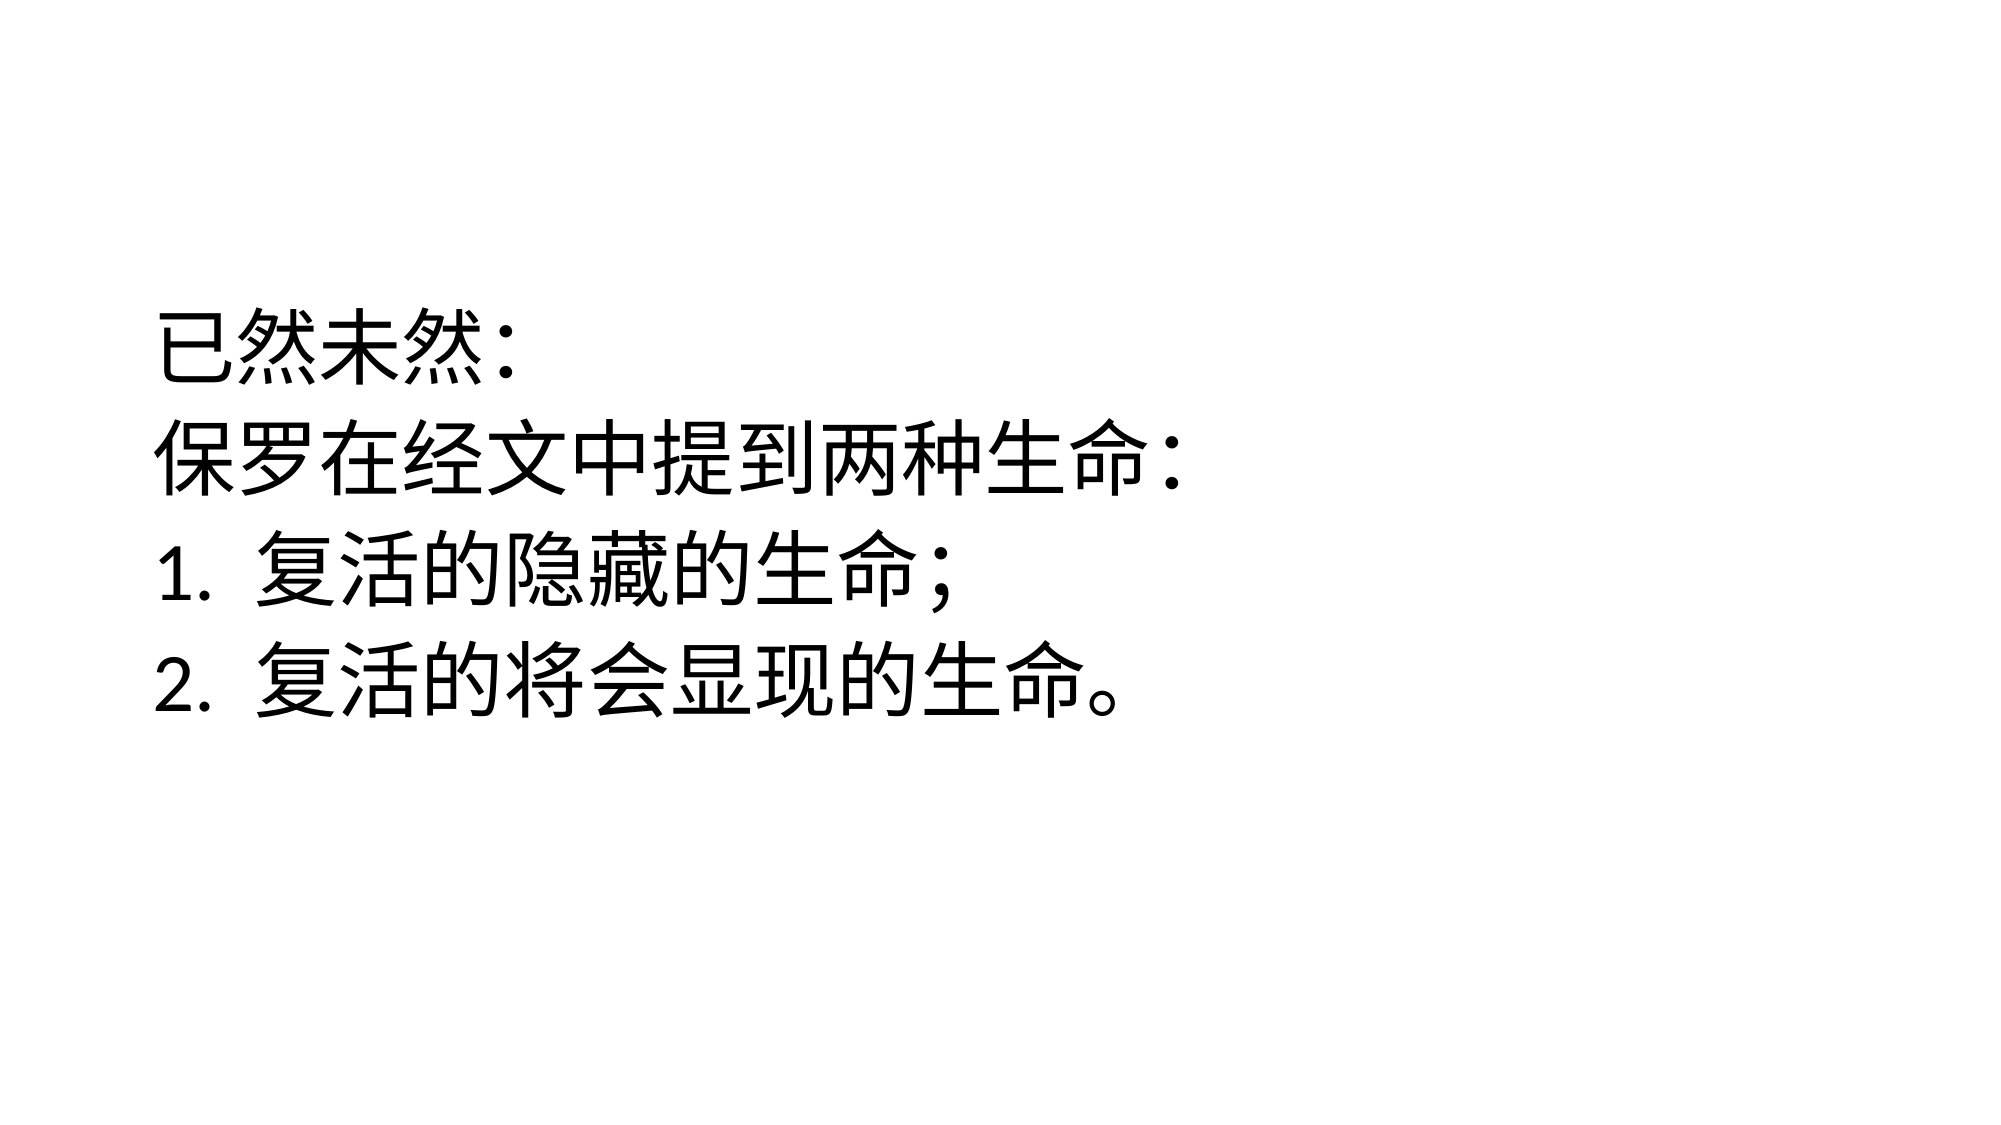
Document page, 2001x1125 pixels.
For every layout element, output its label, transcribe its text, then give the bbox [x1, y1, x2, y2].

list 已然未然： 保罗在经文中提到两种生命： 1. 复活的隐藏的生命； 2. 复活的将会显现的生命。 [137, 299, 1863, 1014]
